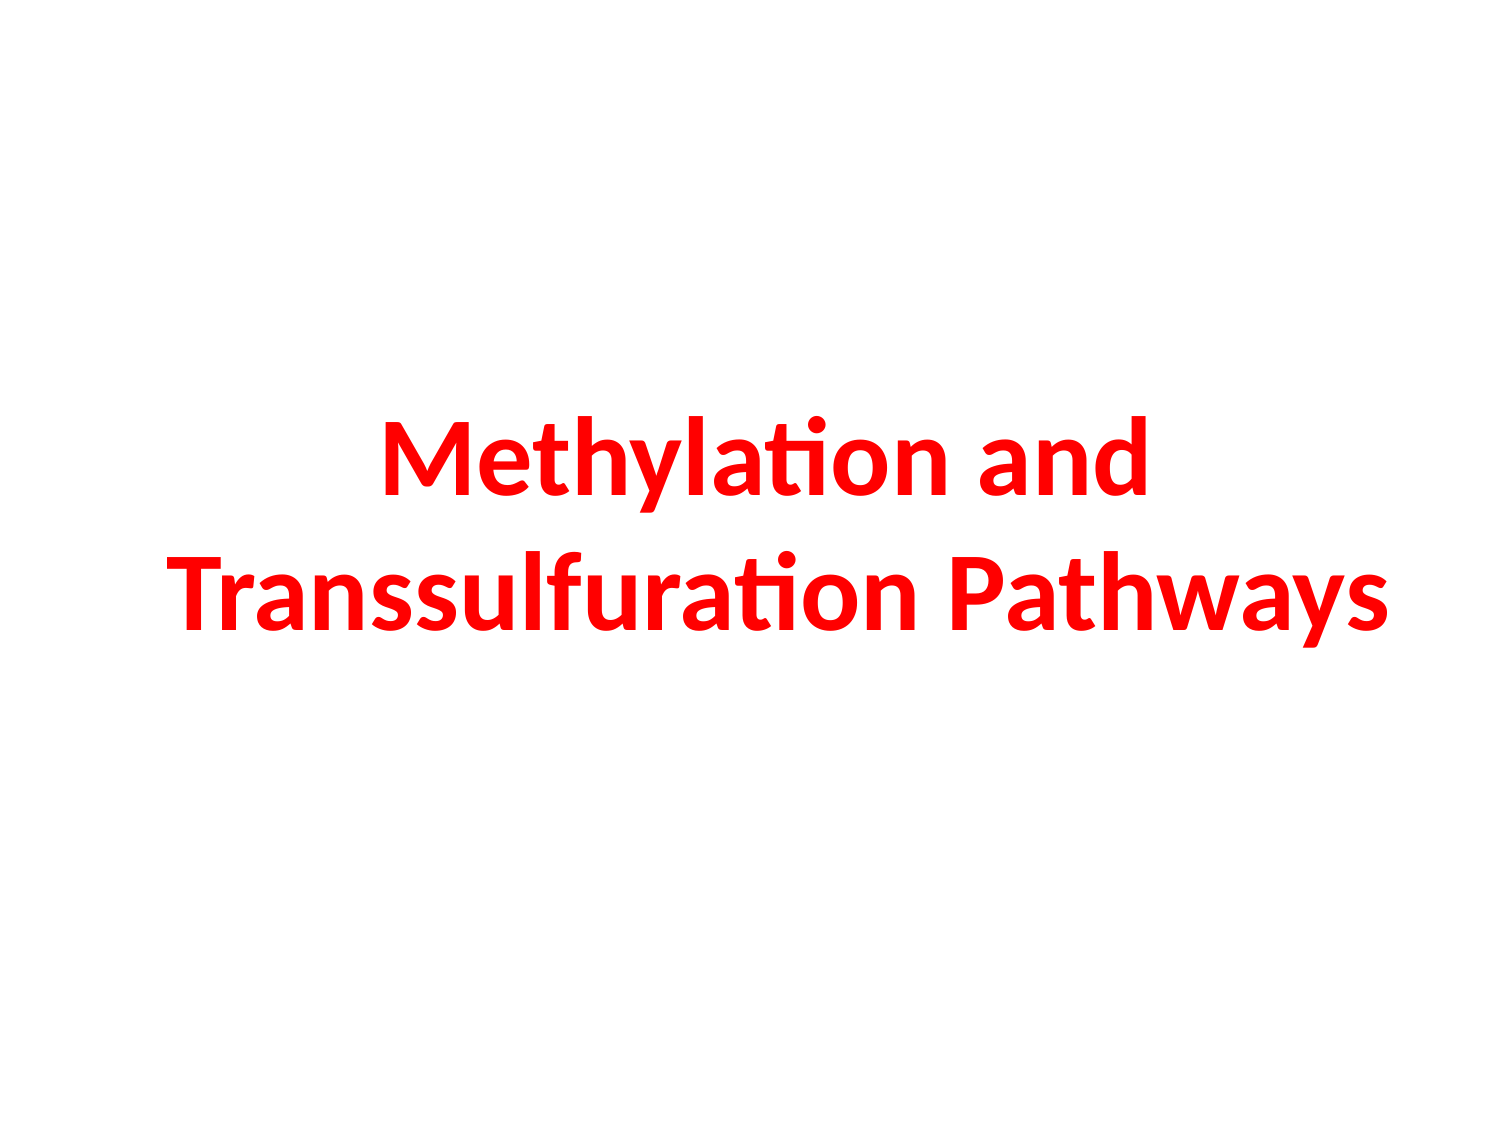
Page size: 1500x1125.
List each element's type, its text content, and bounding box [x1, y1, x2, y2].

text_box Methylation and Transsulfuration Pathways [150, 375, 1407, 796]
